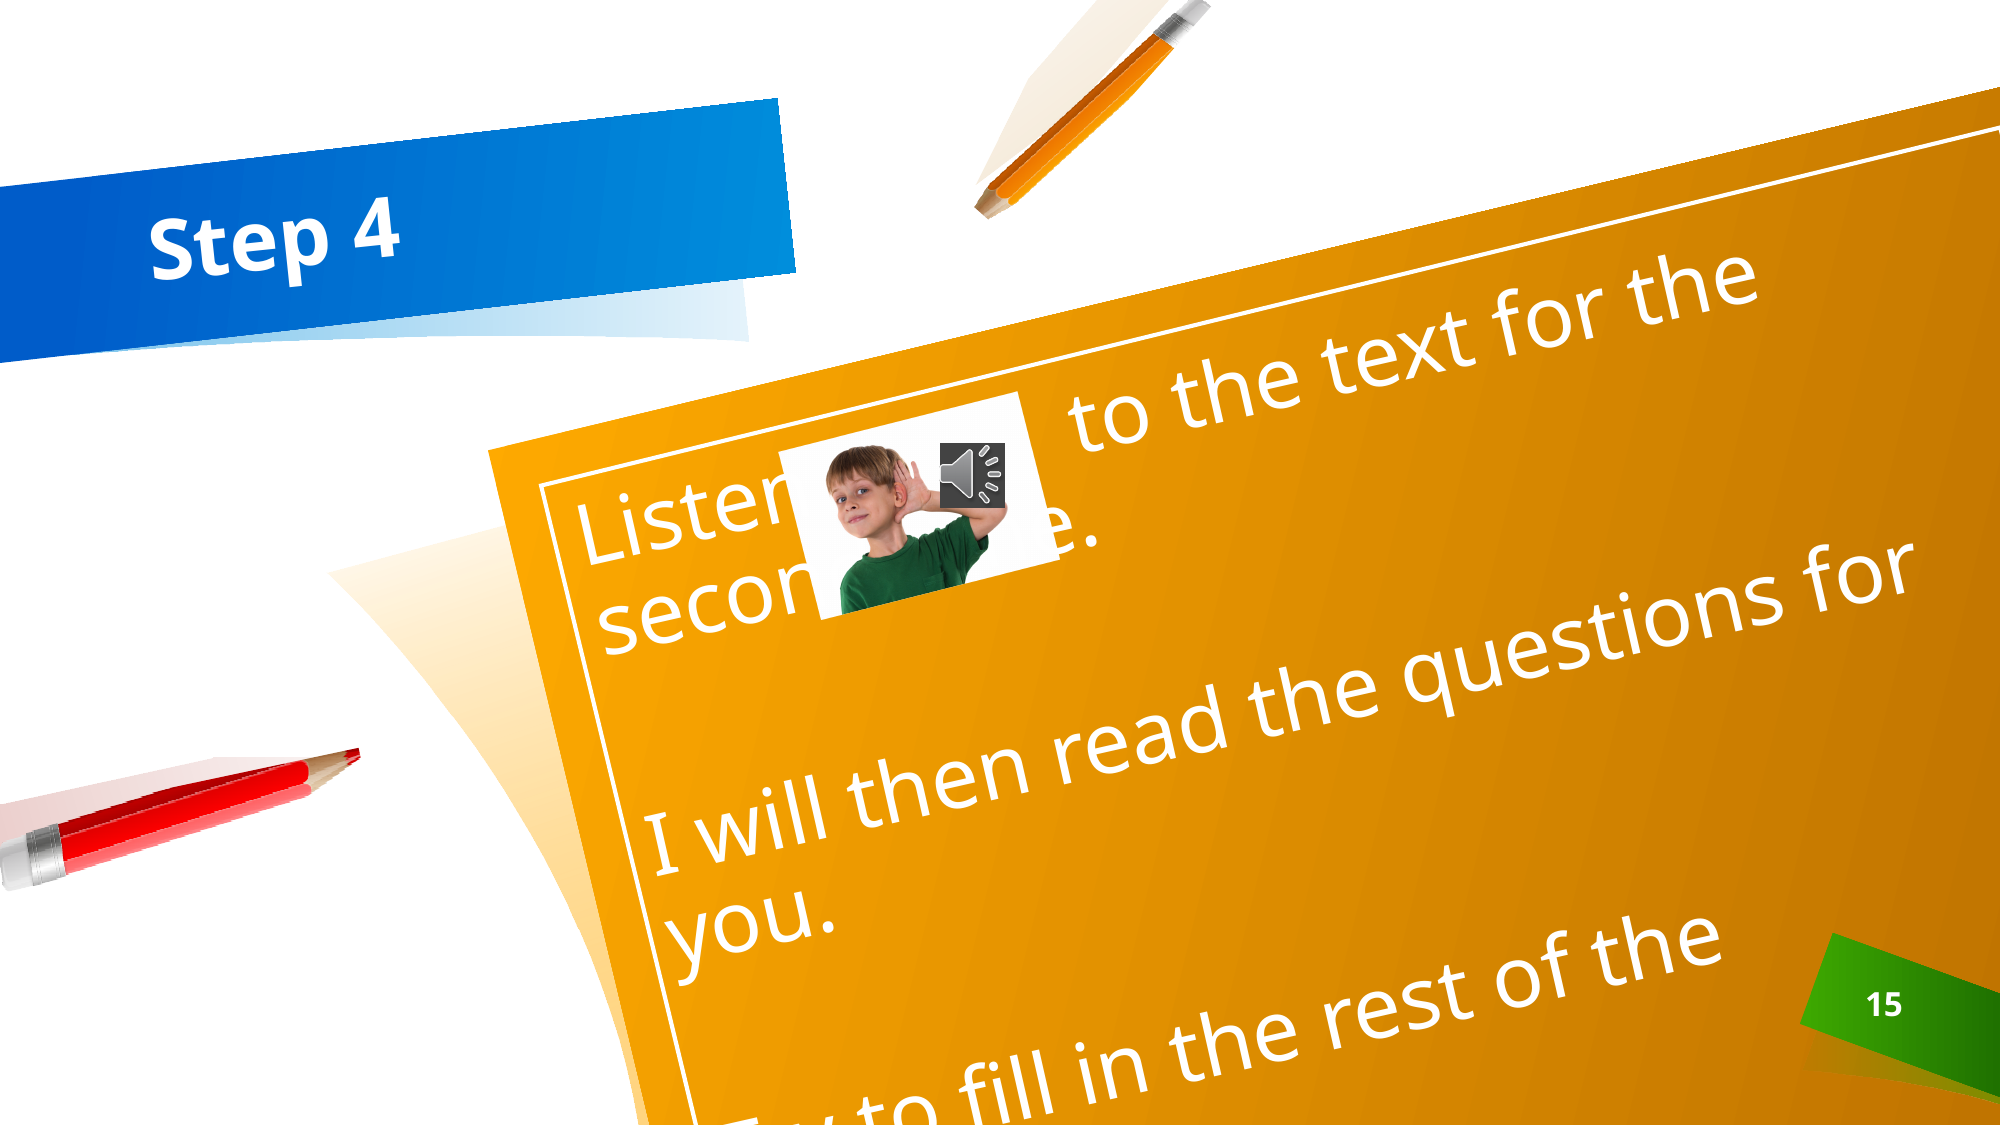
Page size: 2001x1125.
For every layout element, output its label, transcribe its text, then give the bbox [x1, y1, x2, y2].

title Step 4 [127, 129, 803, 314]
picture [779, 392, 1059, 619]
list Listen to the text for the second time. I will then read the questions for you. Try to fill in the rest of the answers. [550, 173, 2000, 753]
picture [0, 747, 373, 894]
picture [956, 0, 1217, 237]
slide_number 15 [1831, 975, 1937, 1036]
